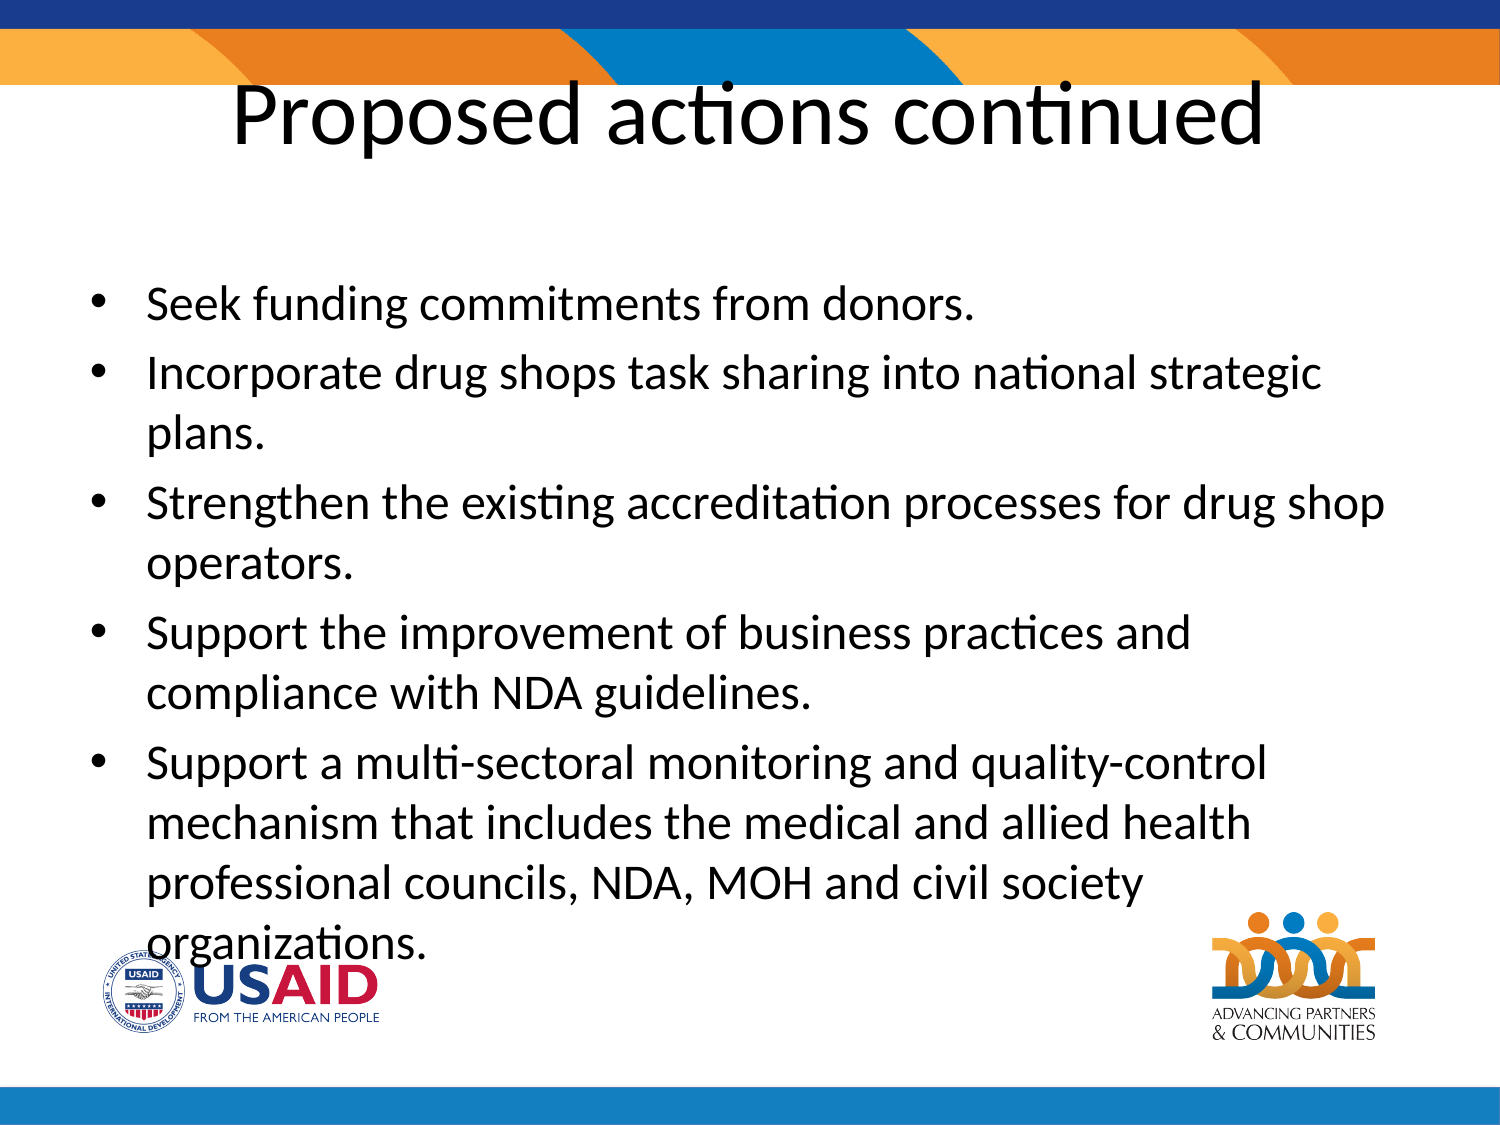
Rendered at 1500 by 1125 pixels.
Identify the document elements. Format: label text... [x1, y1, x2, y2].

title Proposed actions continued [75, 45, 1425, 233]
picture [1212, 1005, 1375, 1040]
picture [0, 0, 1500, 85]
picture [62, 924, 419, 1063]
list Seek funding commitments from donors. Incorporate drug shops task sharing into national strategic plans. Strengthen the existing accreditation processes for drug shop operators. Support the improvement of business practices and compliance with NDA guidelines. Support a multi-sectoral monitoring and quality-control mechanism that includes the medical and allied health professional councils, NDA, MOH and civil society organizations. [75, 262, 1425, 1005]
